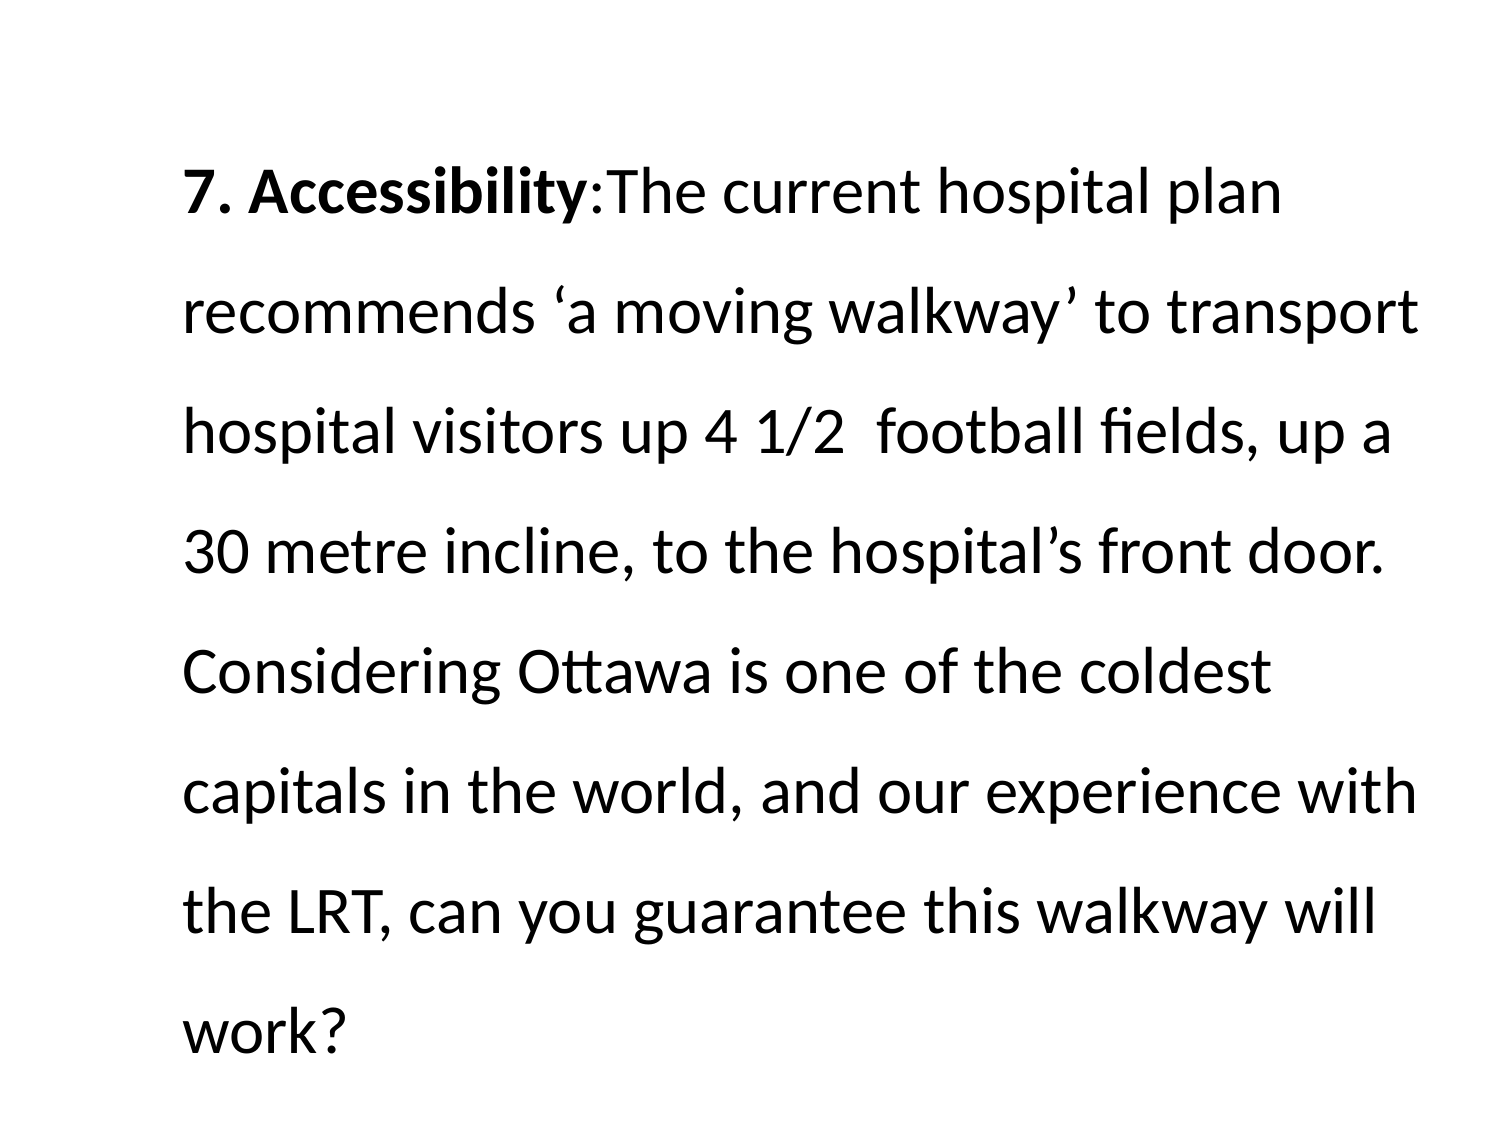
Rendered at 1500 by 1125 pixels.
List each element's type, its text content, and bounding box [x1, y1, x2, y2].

text_box 7. Accessibility:The current hospital plan recommends ‘a moving walkway’ to transport hospital visitors up 4 1/2 football fields, up a 30 metre incline, to the hospital’s front door. Considering Ottawa is one of the coldest capitals in the world, and our experience with the LRT, can you guarantee this walkway will work? [174, 99, 1453, 1075]
